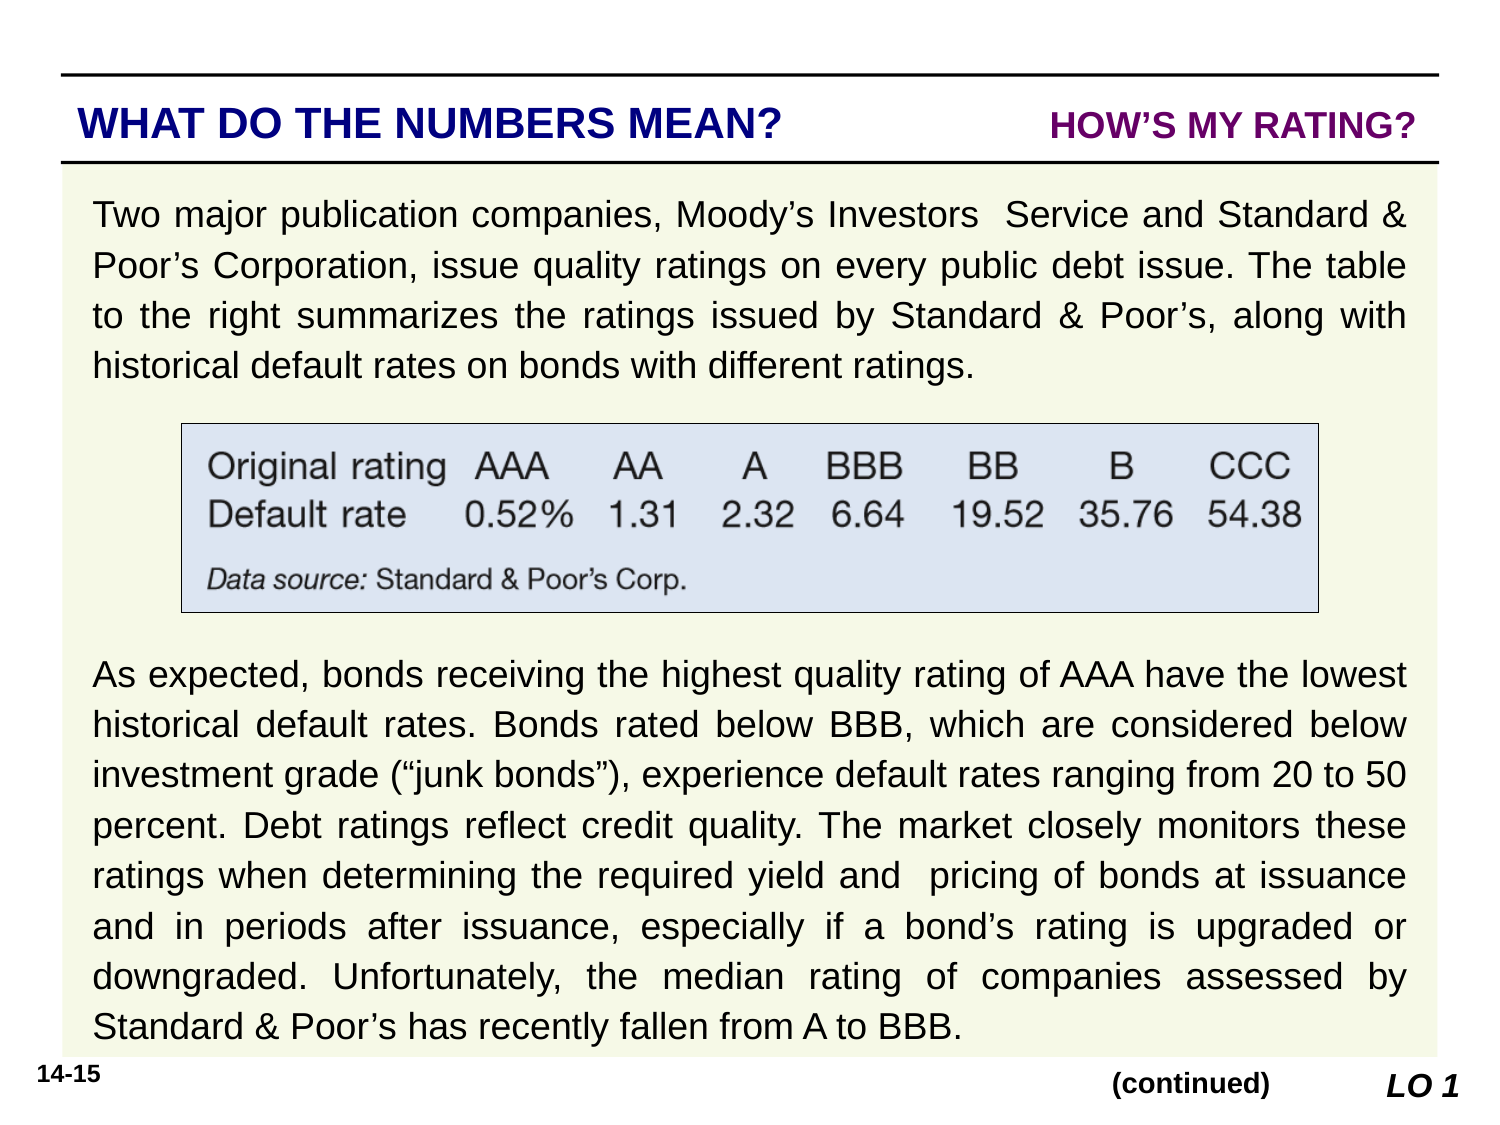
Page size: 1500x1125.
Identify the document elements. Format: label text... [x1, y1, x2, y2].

text_box (continued) [1082, 1056, 1300, 1107]
text_box WHAT DO THE NUMBERS MEAN? HOW’S MY RATING? [62, 87, 1450, 155]
text_box WHAT’S YOUR PRINCIPLE [837, 155, 1425, 162]
text_box LO 1 [1350, 1057, 1475, 1112]
picture [181, 423, 1319, 613]
text_box Two major publication companies, Moody’s Investors Service and Standard & Poor’s Corporation, issue quality ratings on every public debt issue. The table to the right summarizes the ratings issued by Standard & Poor’s, along with historical default rates on bonds with different ratings. As expected, bonds receiving the highest quality rating of AAA have the lowest historical default rates. Bonds rated below BBB, which are considered below investment grade (“junk bonds”), experience default rates ranging from 20 to 50 percent. Debt ratings reﬂect credit quality. The market closely monitors these ratings when determining the required yield and pricing of bonds at issuance and in periods after issuance, especially if a bond’s rating is upgraded or downgraded. Unfortunately, the median rating of companies assessed by Standard & Poor’s has recently fallen from A to BBB. [62, 163, 1438, 1057]
